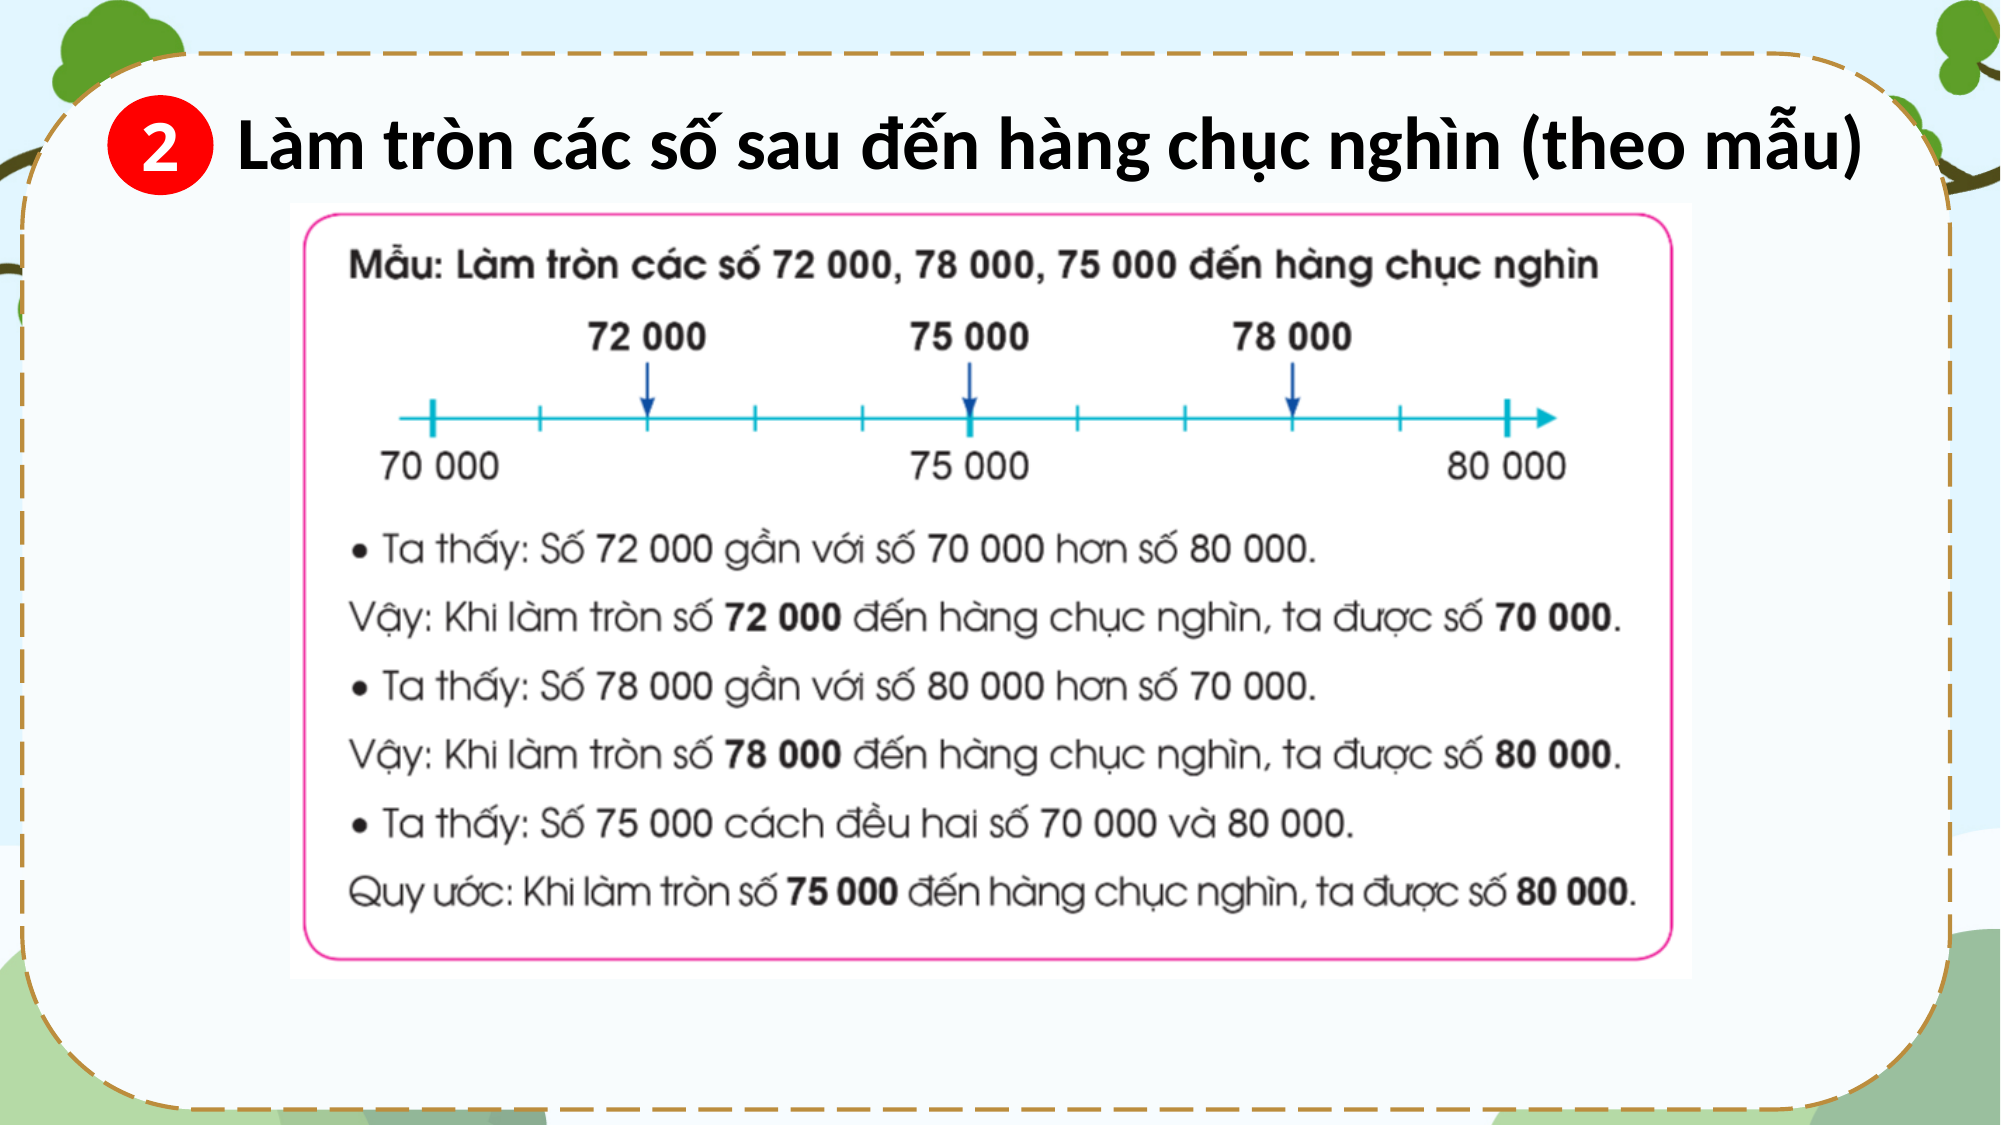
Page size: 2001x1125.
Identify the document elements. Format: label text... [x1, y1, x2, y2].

text_box [20, 51, 1953, 1112]
picture [0, 0, 2001, 1125]
text_box Làm tròn các số sau đến hàng chục nghìn (theo mẫu) [222, 87, 1898, 193]
text_box 2 [107, 95, 214, 196]
